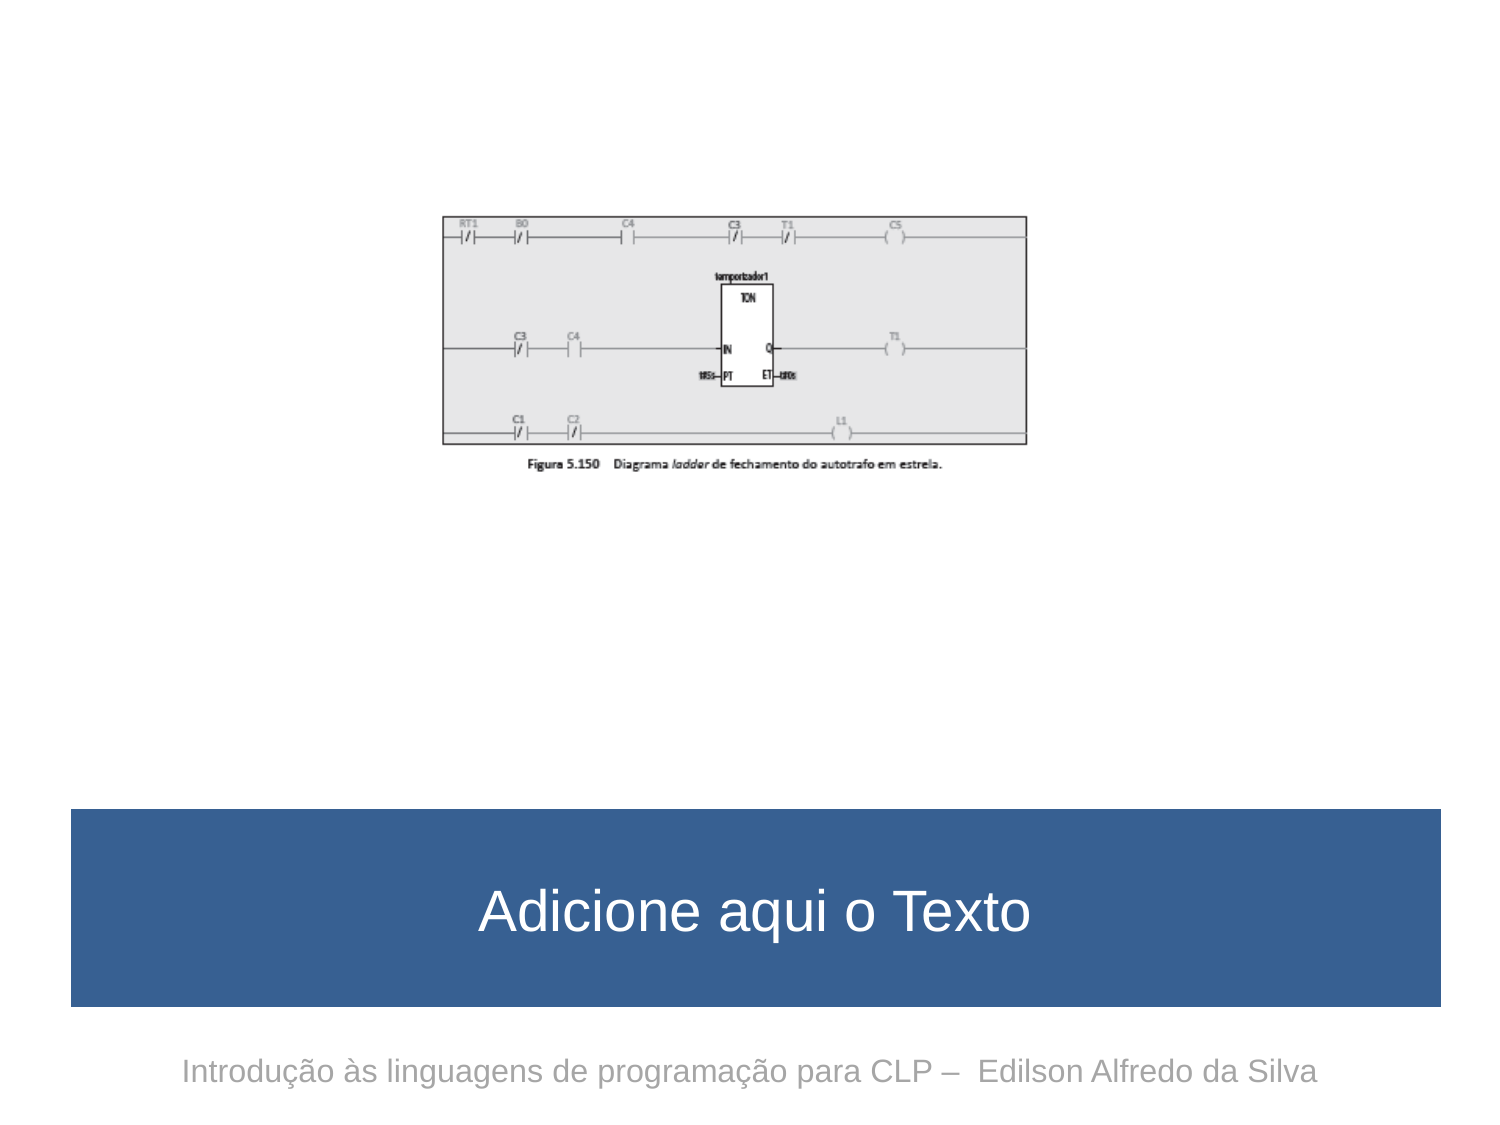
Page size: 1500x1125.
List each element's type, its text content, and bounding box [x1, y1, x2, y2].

picture [416, 196, 1055, 486]
footer Introdução às linguagens de programação para CLP – Edilson Alfredo da Silva [0, 1042, 1500, 1103]
text_box Adicione aqui o Texto [70, 808, 1442, 1008]
